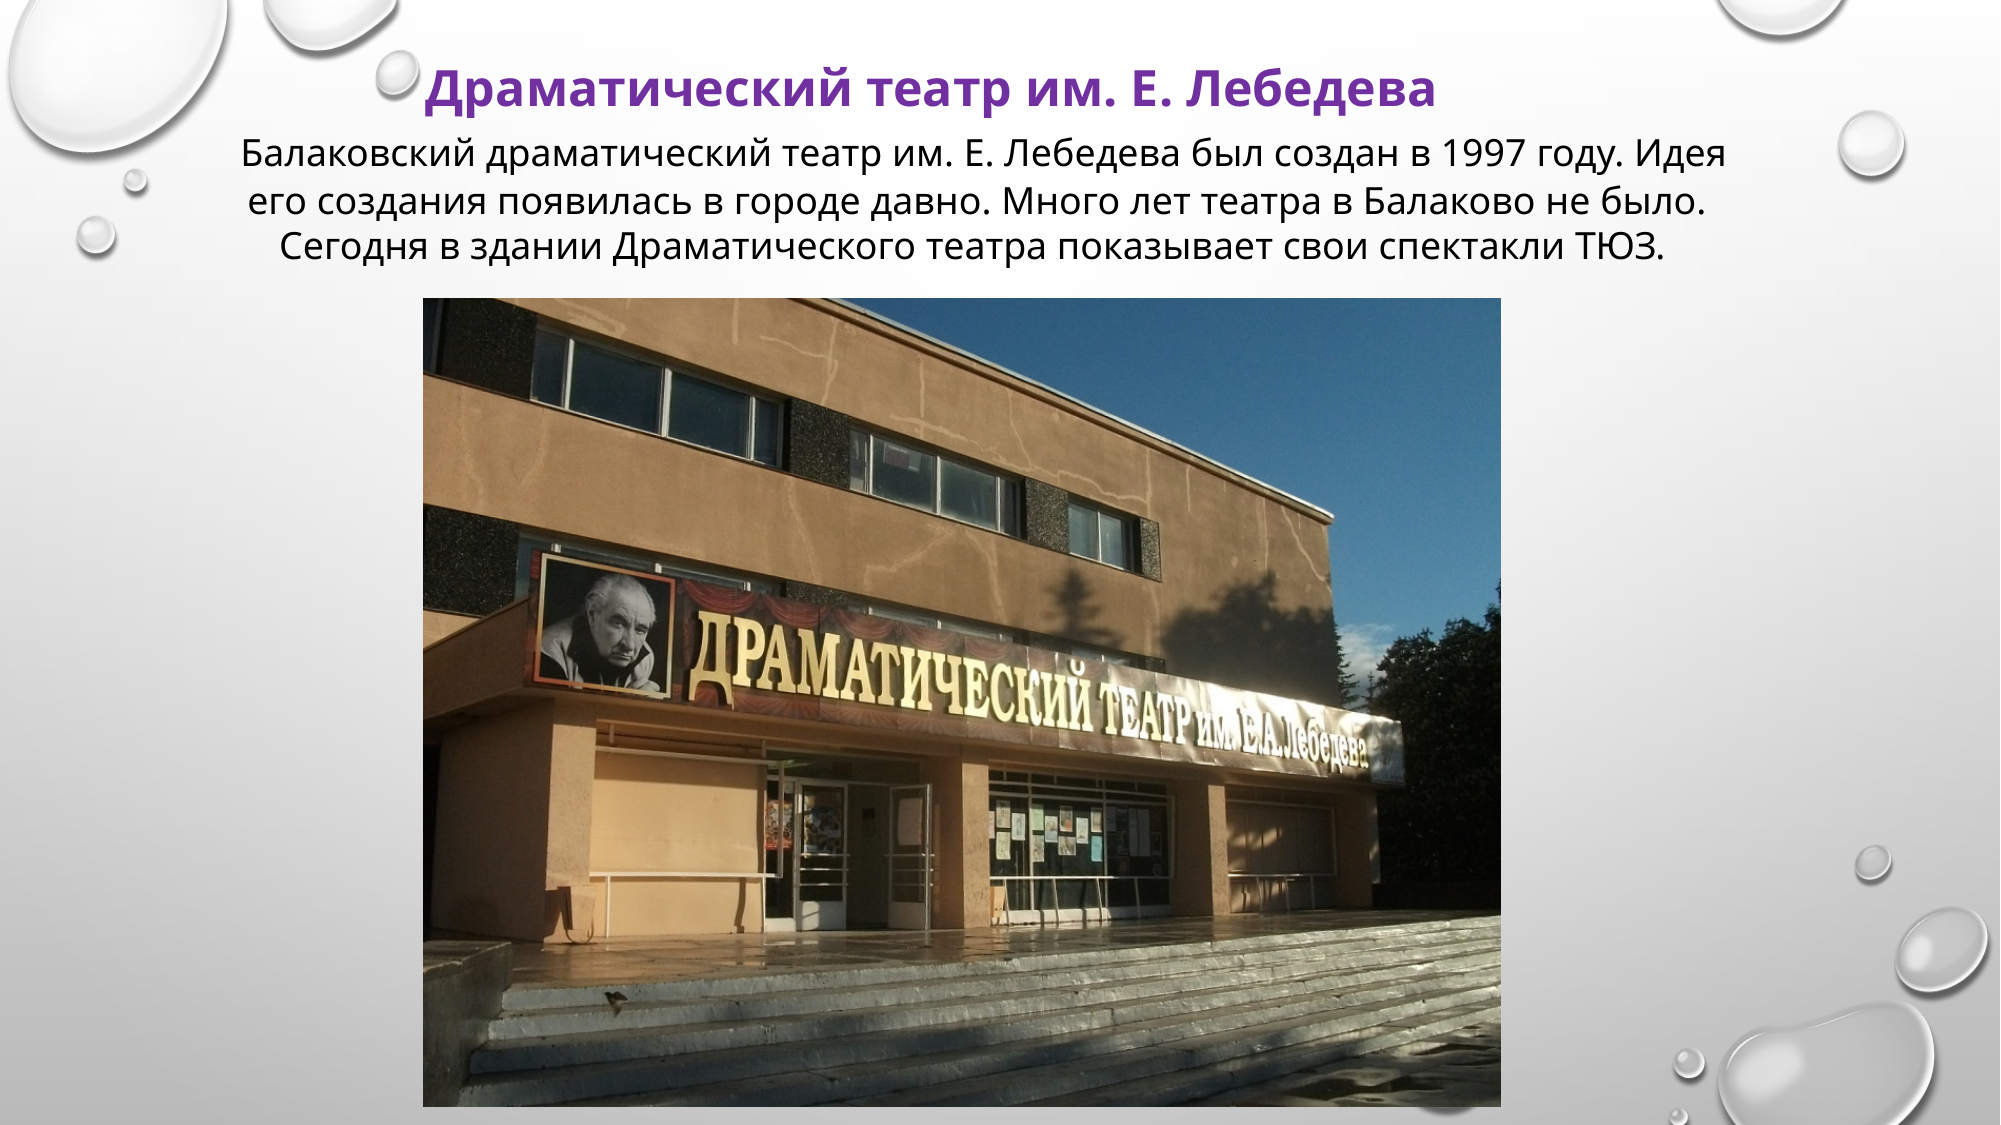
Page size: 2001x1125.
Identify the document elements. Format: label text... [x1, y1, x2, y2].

text_box Драматический театр им. Е. Лебедева Балаковский драматический театр им. Е. Лебедева был создан в 1997 году. Идея его создания появилась в городе давно. Много лет театра в Балаково не было. Сегодня в здании Драматического театра показывает свои спектакли ТЮЗ. [186, 49, 1769, 319]
picture [0, 0, 2000, 1125]
